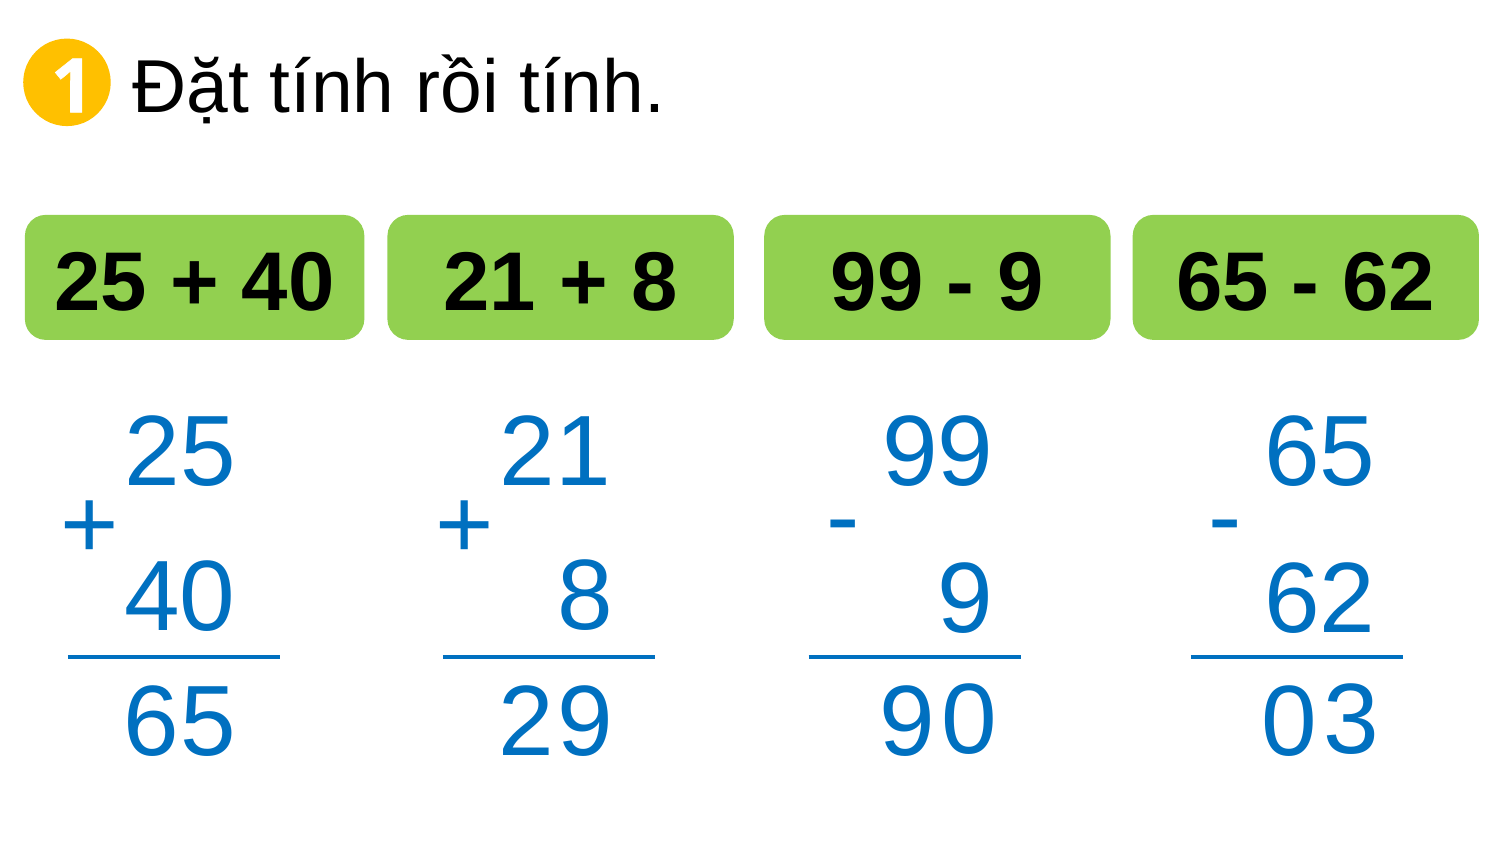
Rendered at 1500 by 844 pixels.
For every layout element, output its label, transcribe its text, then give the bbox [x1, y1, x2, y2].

text_box 6 [105, 665, 197, 783]
text_box 21 + 8 [385, 212, 736, 343]
text_box Đặt tính rồi tính. [117, 12, 1150, 153]
text_box 40 [74, 523, 286, 658]
text_box - [1137, 443, 1313, 578]
text_box 9 [572, 648, 632, 656]
text_box 21 [467, 378, 643, 513]
text_box 5 [197, 648, 254, 656]
text_box 2 [480, 648, 572, 656]
text_box 65 [1232, 378, 1408, 513]
text_box 1 [21, 36, 113, 129]
text_box 6 [105, 648, 197, 656]
text_box 2 [480, 665, 572, 783]
text_box - [755, 443, 931, 578]
text_box 25 [92, 378, 268, 513]
text_box 25 + 40 [22, 212, 367, 343]
text_box 0 [1240, 648, 1338, 656]
text_box 62 [1232, 525, 1408, 660]
text_box 9 [858, 665, 956, 783]
text_box 9 [858, 648, 956, 656]
text_box 9 [877, 525, 1053, 660]
text_box 8 [497, 522, 673, 658]
text_box 65 - 62 [1130, 212, 1482, 343]
text_box 0 [956, 665, 1018, 782]
text_box 3 [1338, 664, 1400, 782]
text_box 99 [849, 378, 1025, 513]
text_box 0 [1240, 665, 1338, 783]
text_box + [377, 451, 552, 587]
text_box + [2, 451, 177, 587]
text_box 5 [197, 665, 254, 783]
text_box 9 [572, 665, 632, 783]
text_box 99 - 9 [762, 212, 1113, 343]
